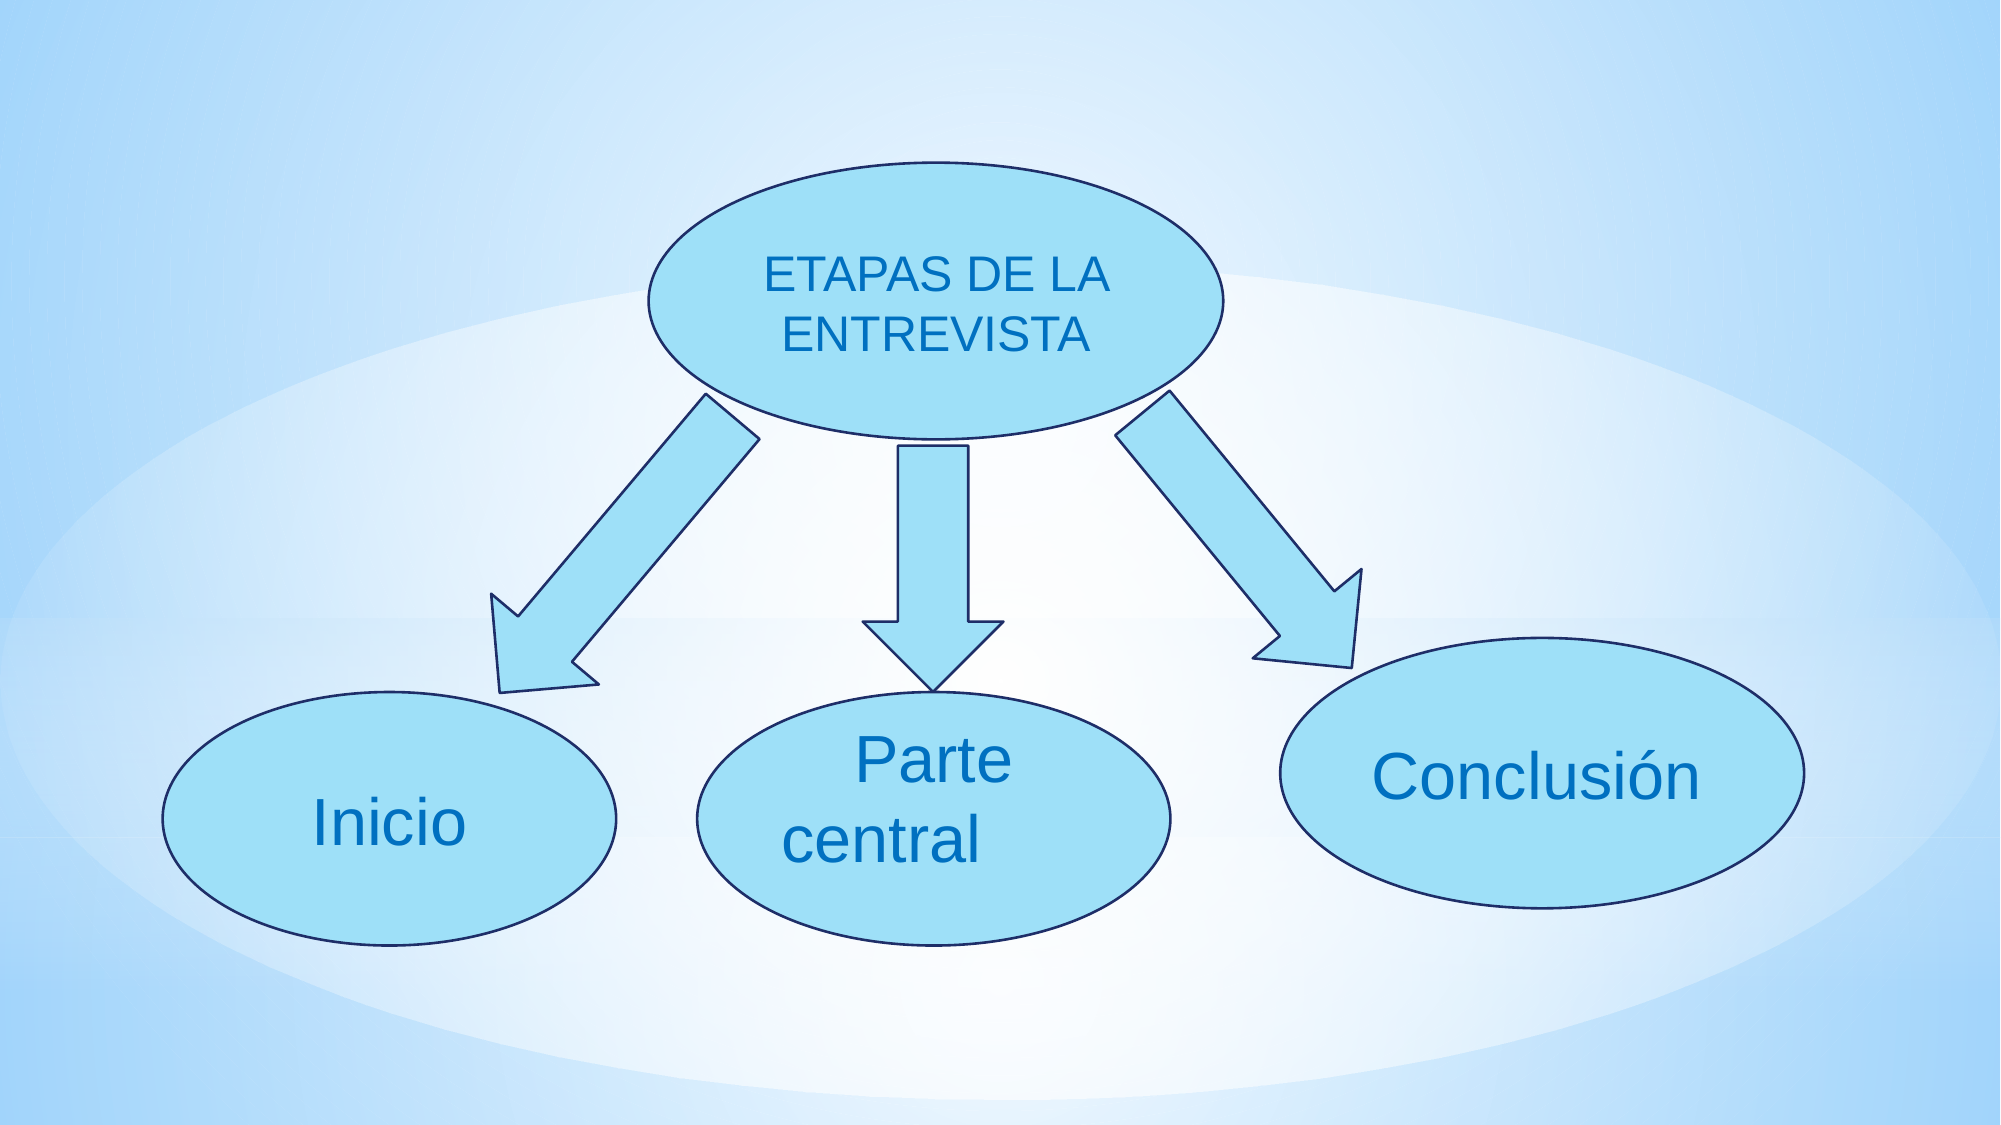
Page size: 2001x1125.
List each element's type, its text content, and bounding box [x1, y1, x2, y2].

text_box Inicio [161, 690, 618, 947]
text_box Conclusión [1278, 636, 1806, 910]
text_box Parte central [695, 690, 1172, 947]
text_box [1114, 389, 1363, 670]
text_box [861, 444, 1005, 693]
text_box ETAPAS DE LA ENTREVISTA [647, 161, 1225, 441]
text_box [489, 392, 761, 695]
